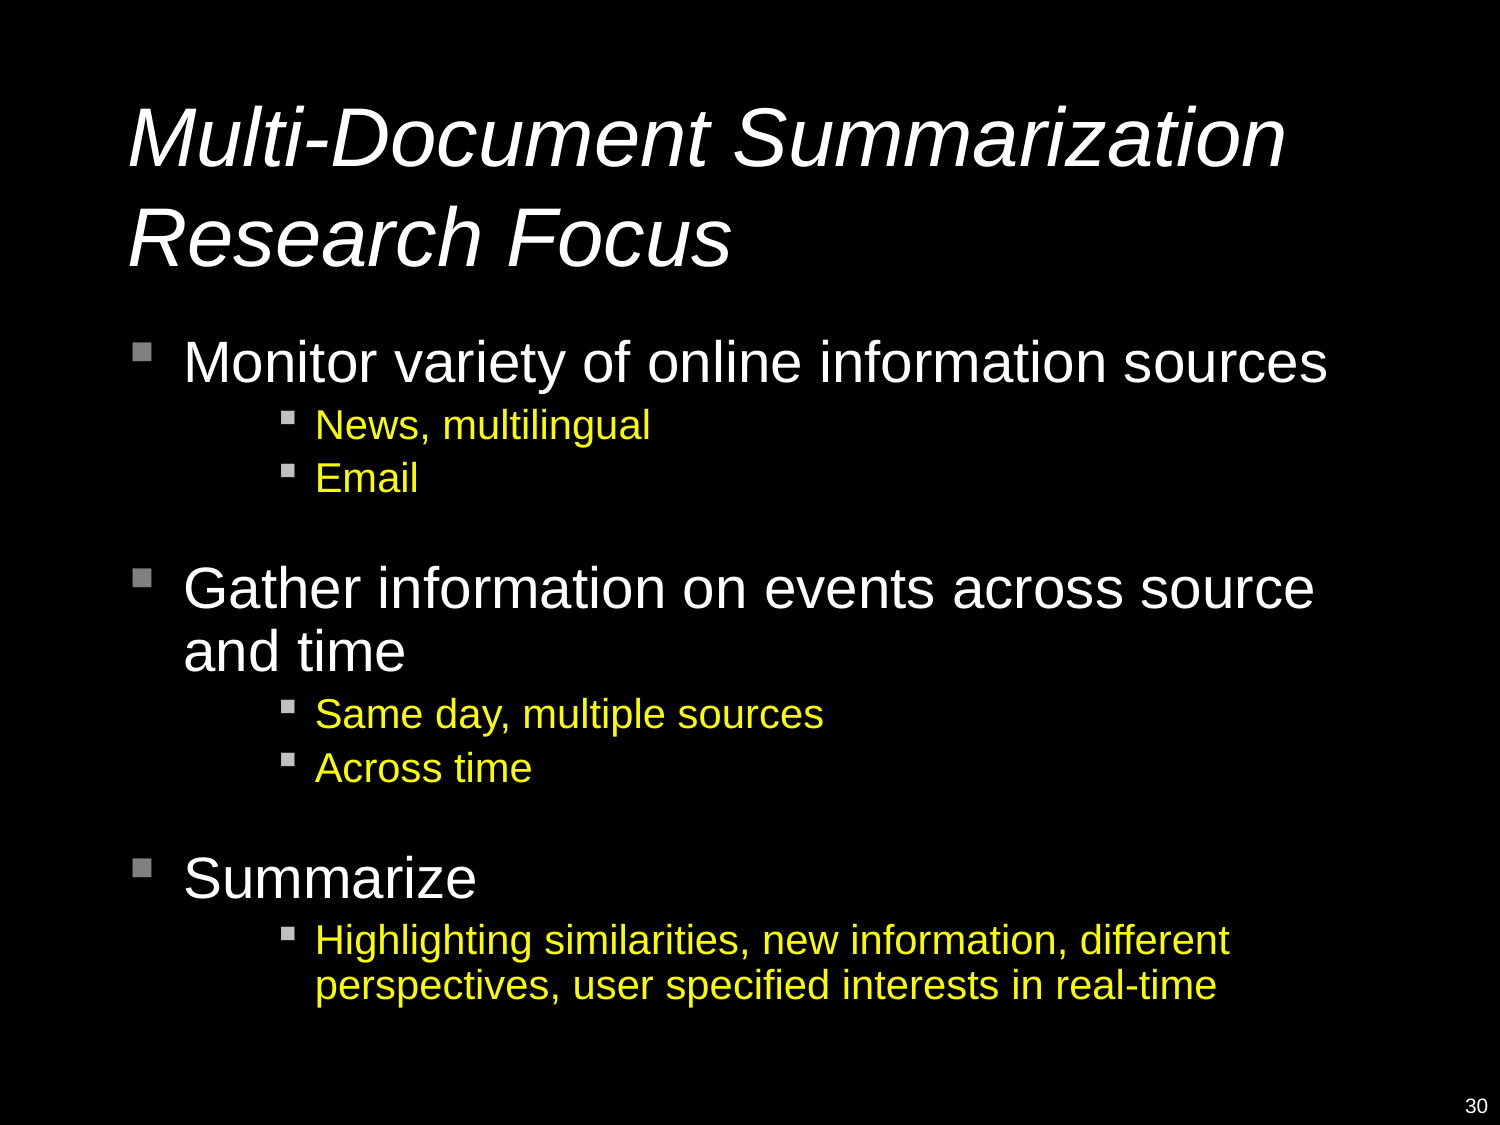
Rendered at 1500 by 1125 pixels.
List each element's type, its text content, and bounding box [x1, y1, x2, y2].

list Monitor variety of online information sources News, multilingual Email Gather information on events across source and time Same day, multiple sources Across time Summarize Highlighting similarities, new information, different perspectives, user specified interests in real-time [111, 324, 1388, 1001]
title Multi-Document Summarization Research Focus [111, 77, 1388, 288]
